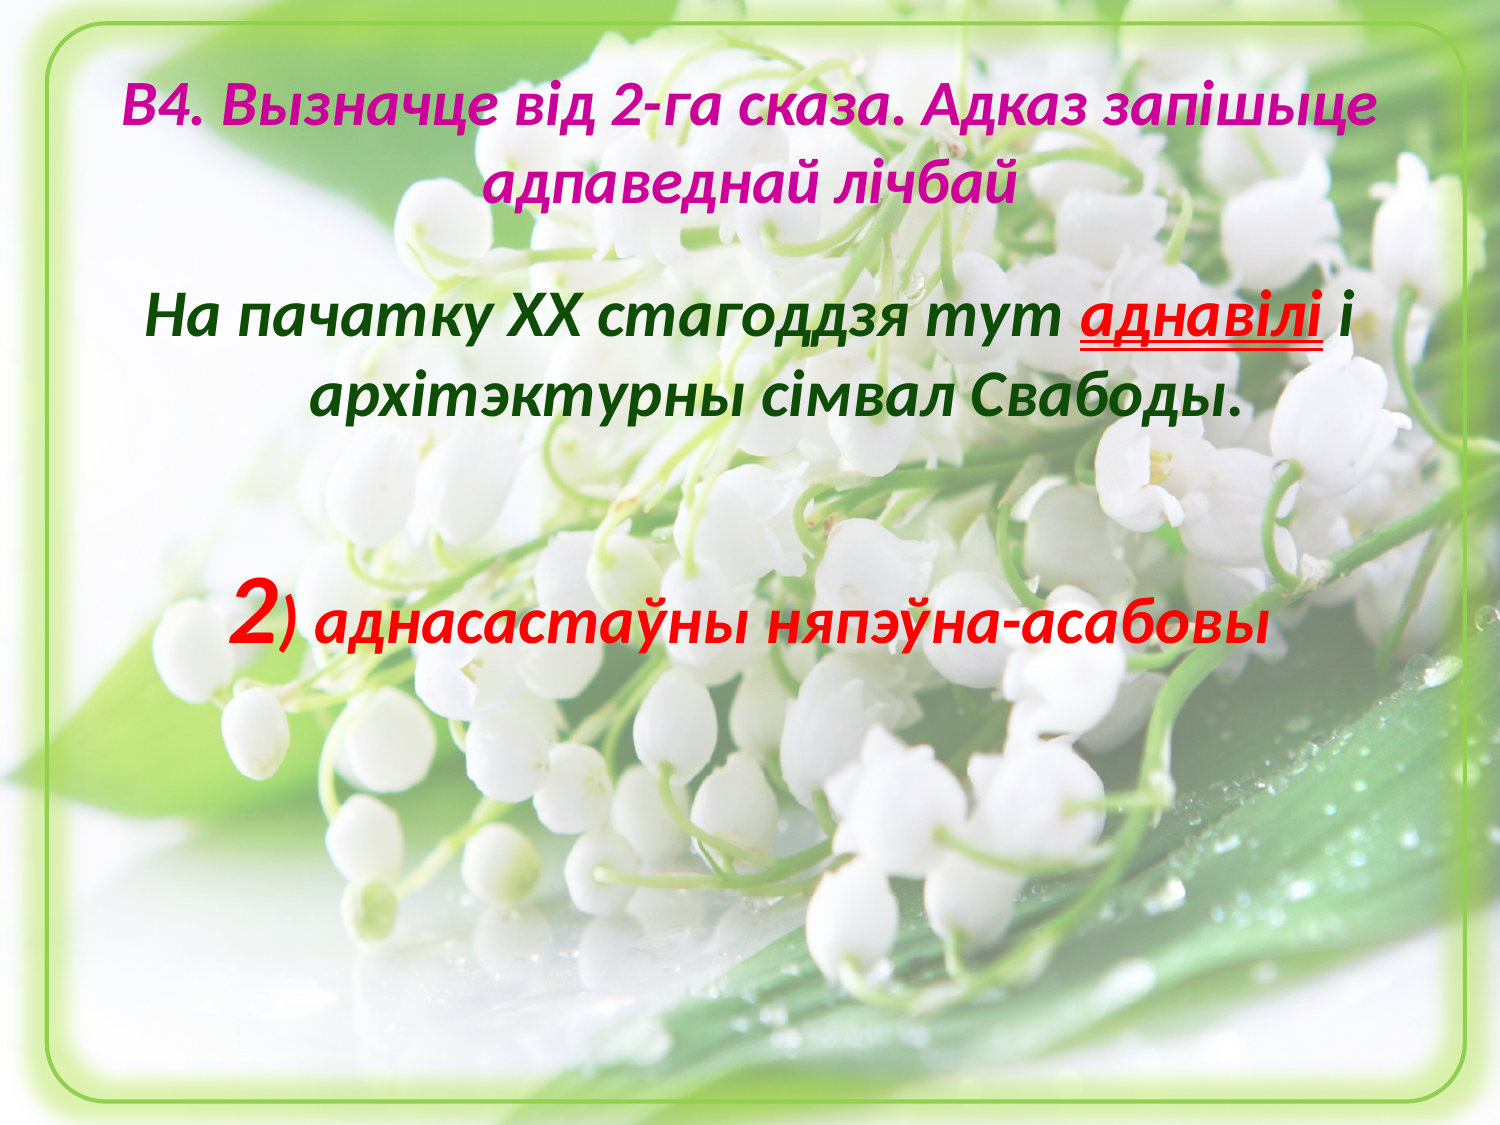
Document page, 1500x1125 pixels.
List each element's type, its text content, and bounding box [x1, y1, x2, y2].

title В4. Вызначце від 2-га сказа. Адказ запішыце адпаведнай лічбай [75, 45, 1425, 233]
list На пачатку ХХ стагоддзя тут аднавілі і архітэктурны сімвал Свабоды. 2) аднасастаўны няпэўна-асабовы [75, 262, 1425, 1005]
